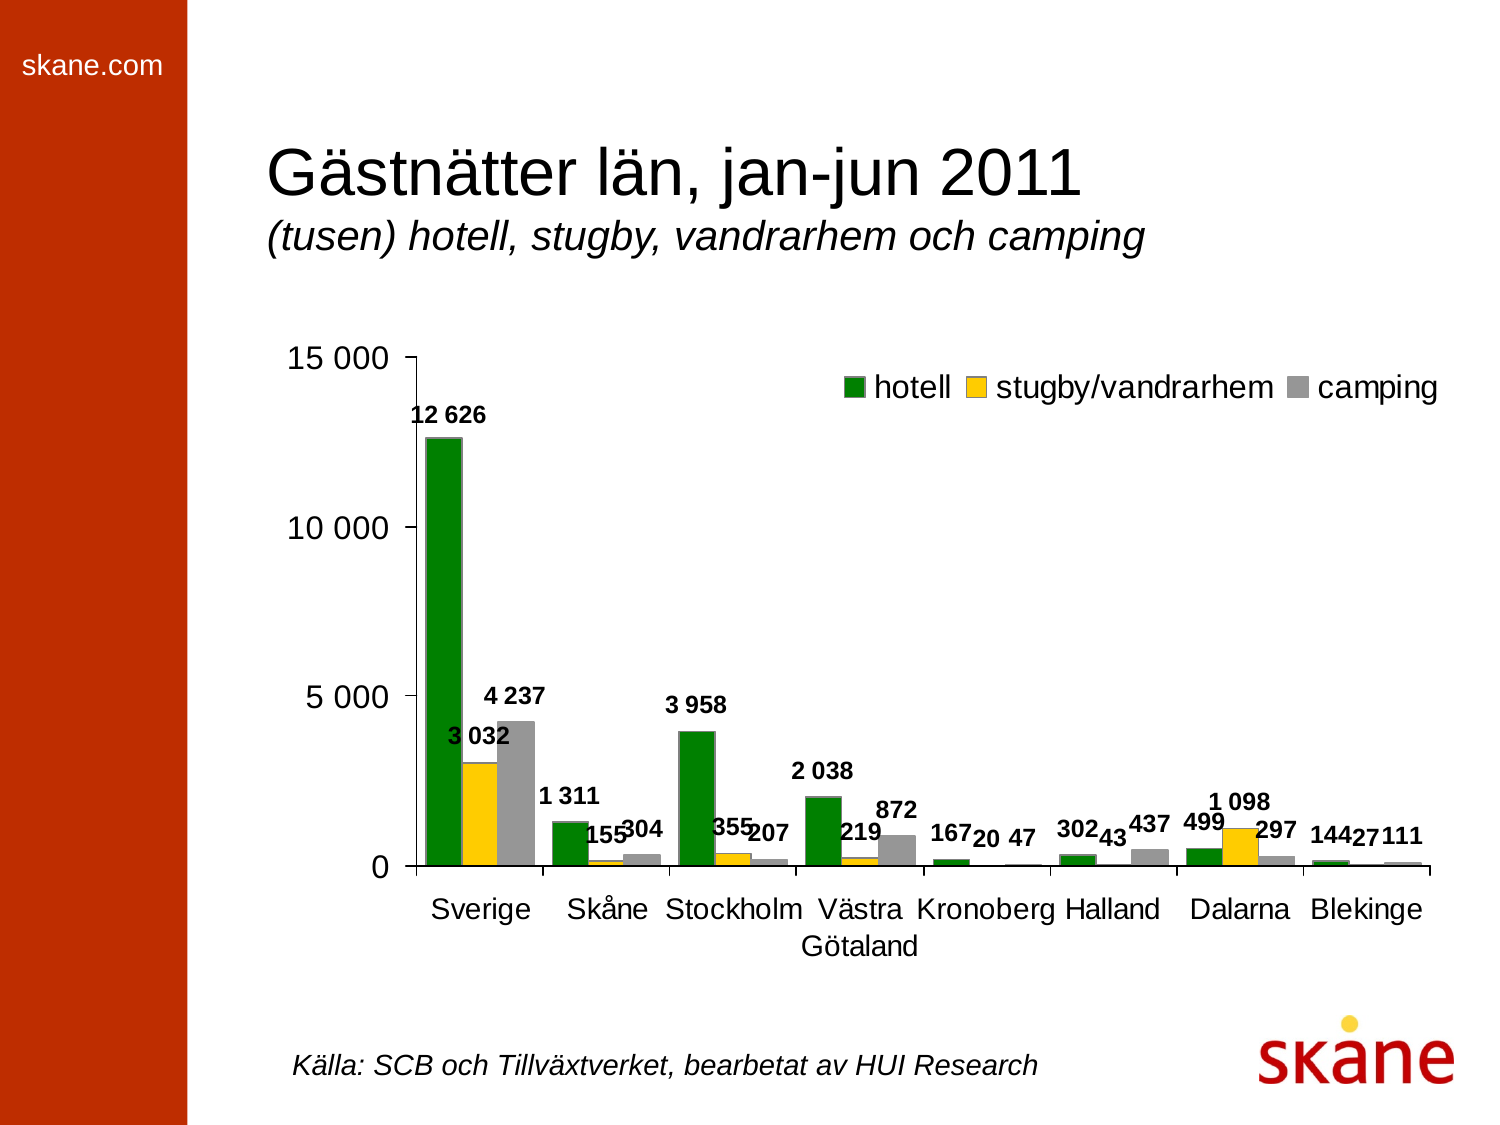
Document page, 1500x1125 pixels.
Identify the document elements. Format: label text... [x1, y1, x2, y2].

title Gästnätter län, jan-jun 2011 (tusen) hotell, stugby, vandrarhem och camping [251, 99, 1451, 288]
text_box Källa: SCB och Tillväxtverket, bearbetat av HUI Research [277, 1039, 1302, 1089]
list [253, 320, 1456, 996]
picture [1259, 1015, 1454, 1084]
